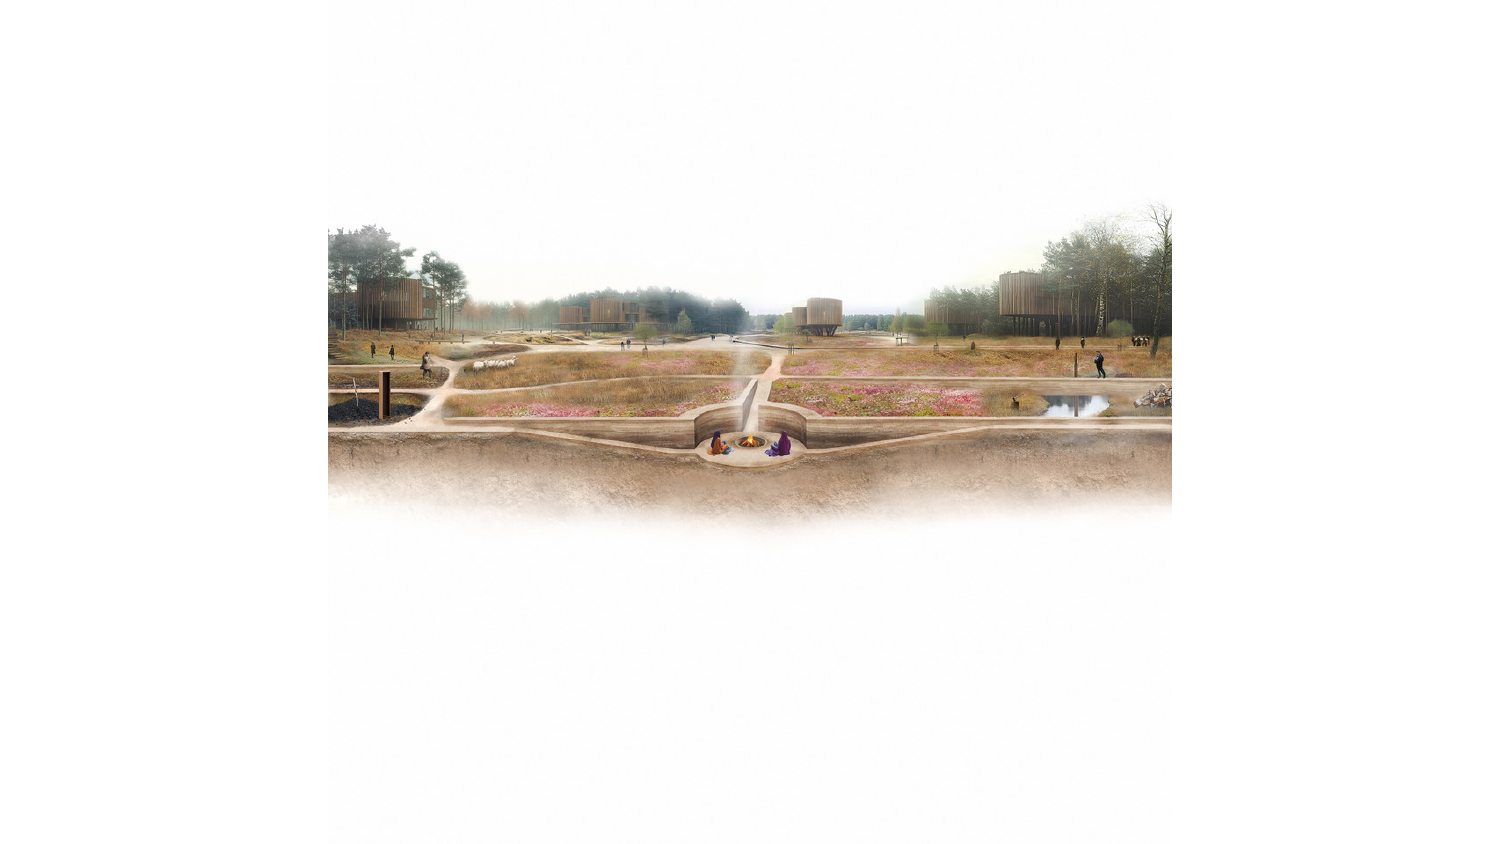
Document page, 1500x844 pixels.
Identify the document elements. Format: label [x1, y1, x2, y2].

picture [327, 0, 1173, 844]
